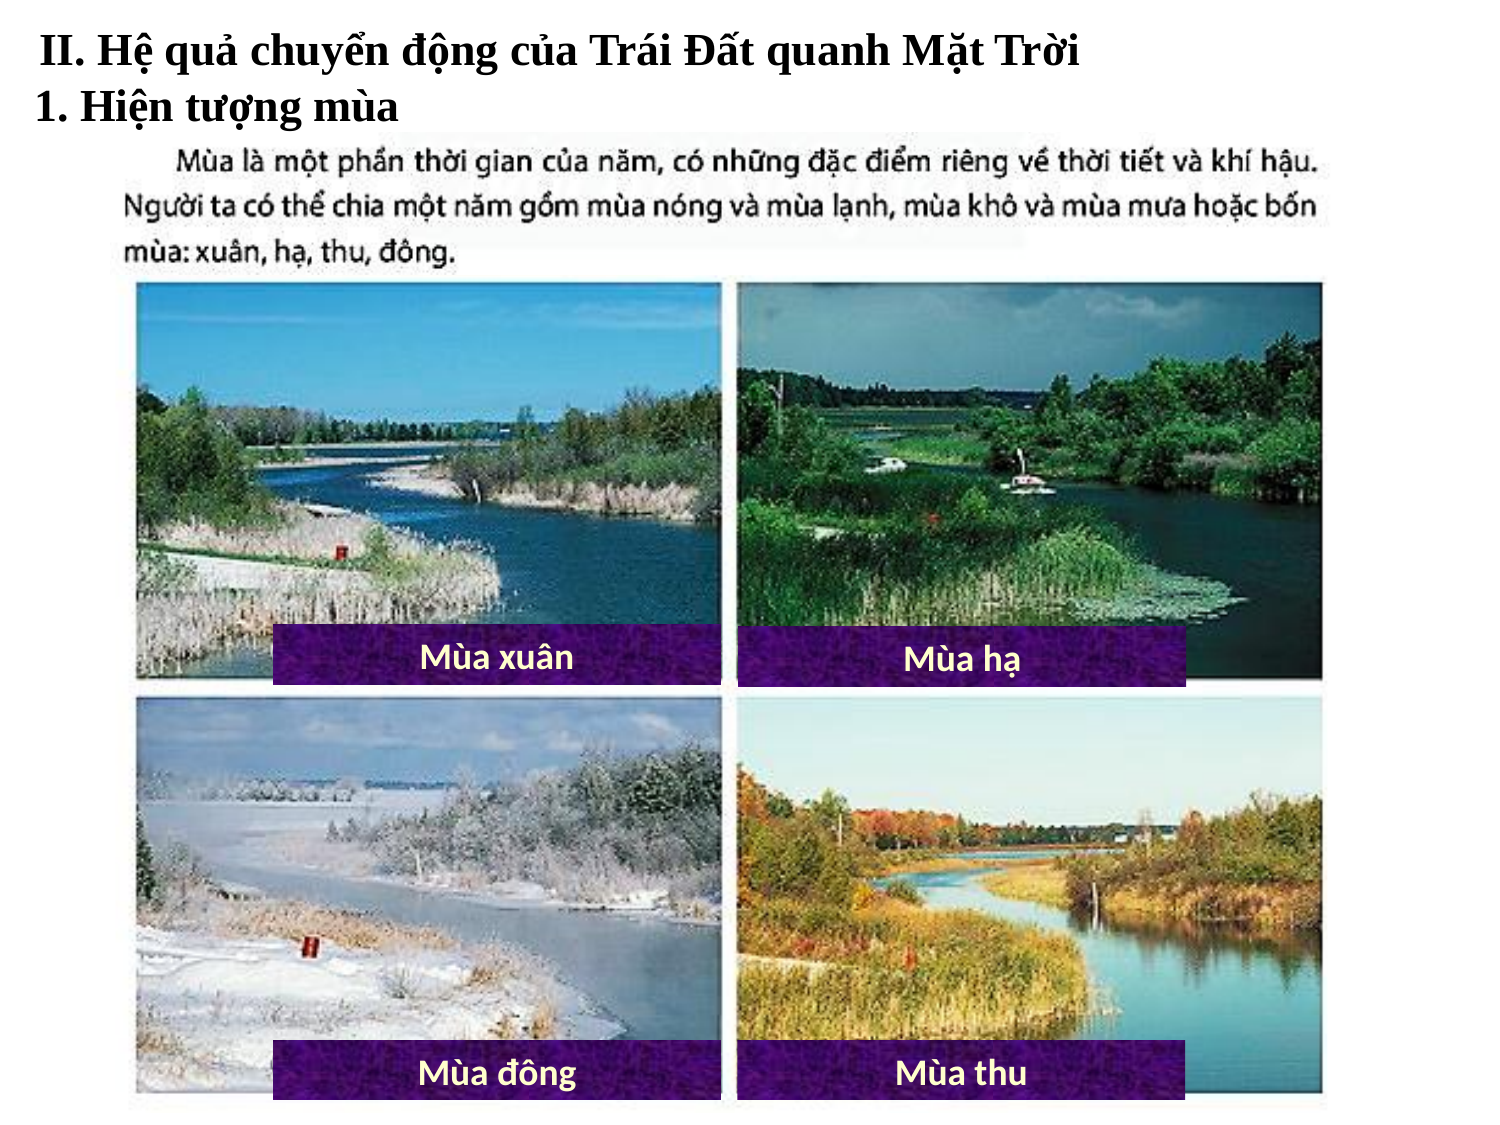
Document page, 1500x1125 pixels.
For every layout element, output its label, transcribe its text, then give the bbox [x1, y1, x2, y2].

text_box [115, 274, 1328, 1113]
picture [109, 132, 1338, 276]
text_box II. Hệ quả chuyển động của Trái Đất quanh Mặt Trời [24, 11, 1096, 82]
text_box 1. Hiện tượng mùa [19, 67, 416, 138]
